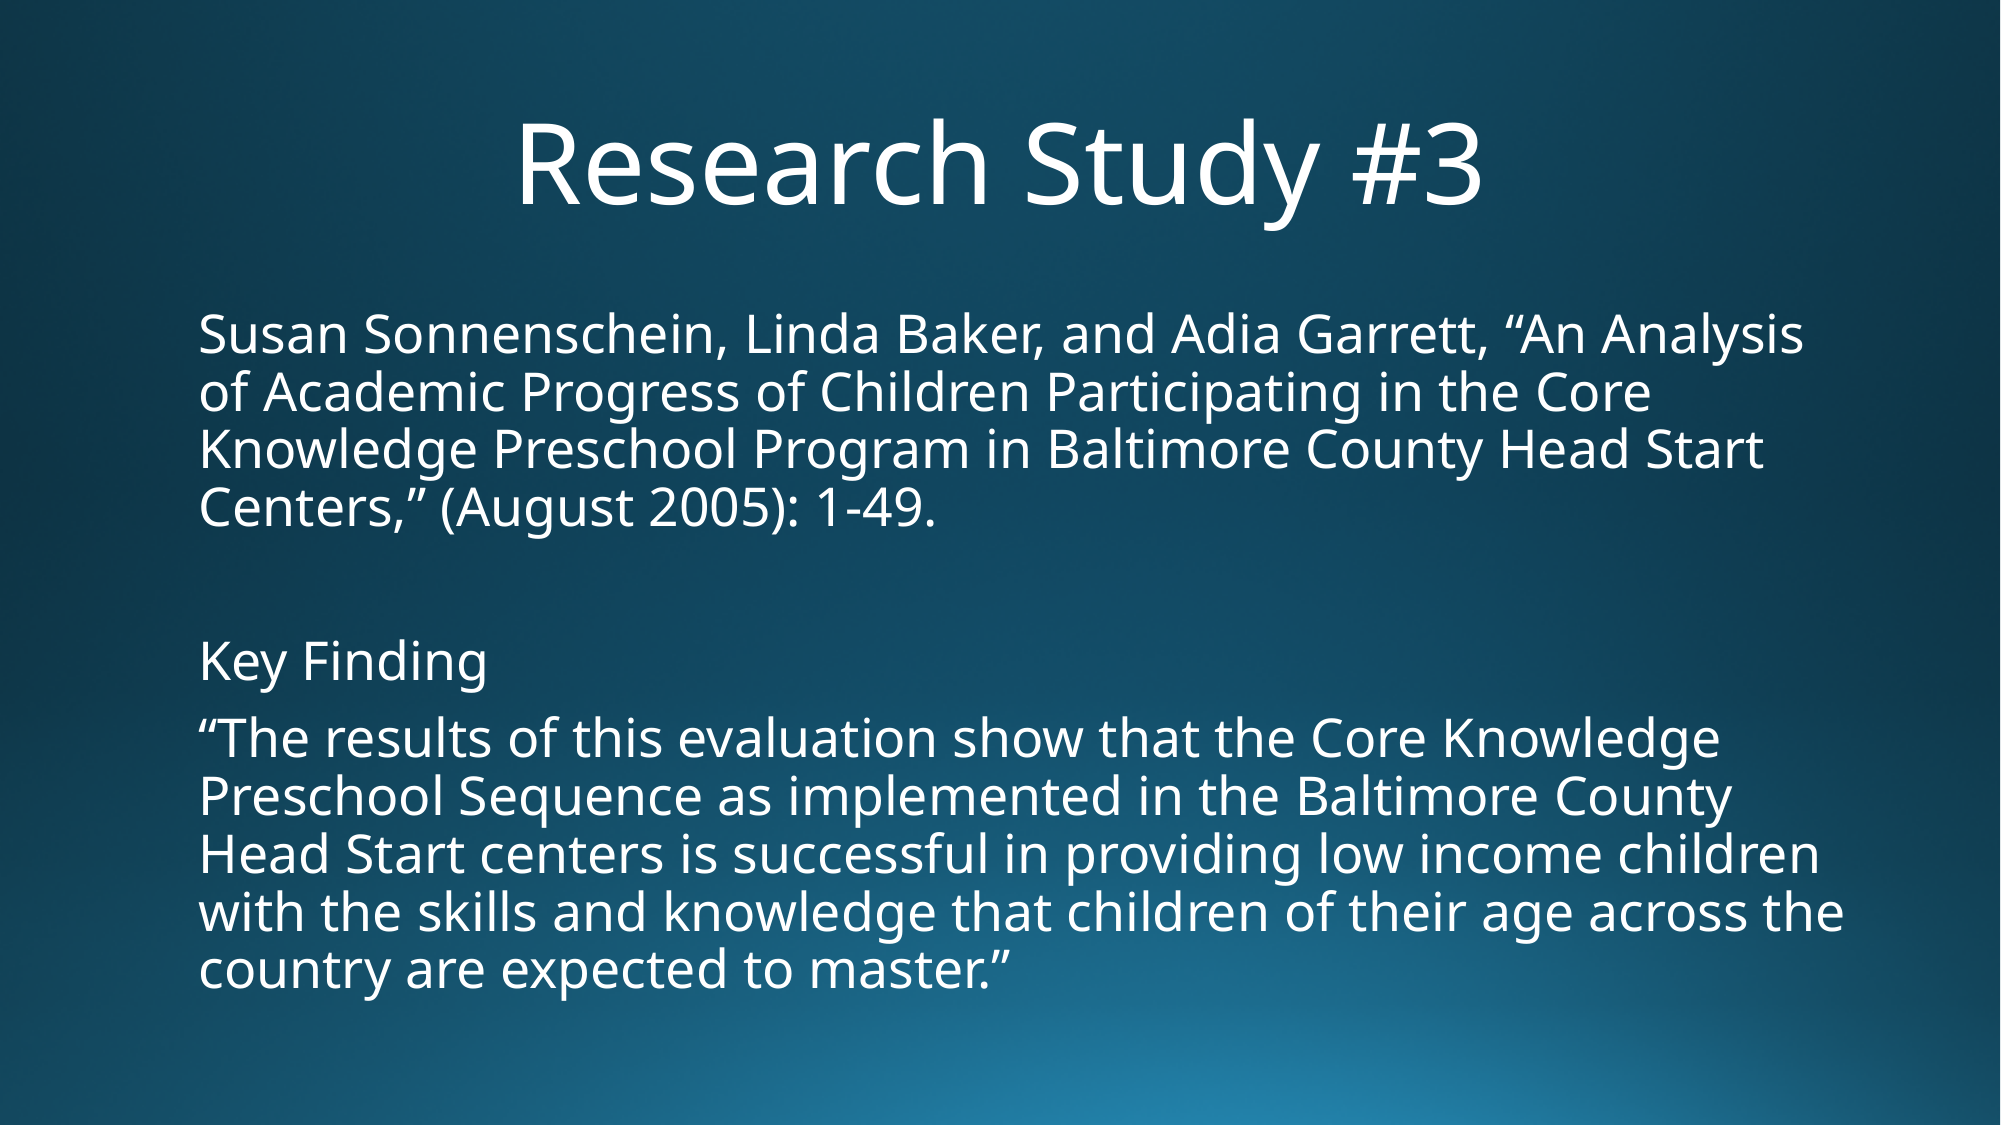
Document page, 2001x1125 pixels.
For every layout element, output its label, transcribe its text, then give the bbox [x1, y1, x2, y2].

title Research Study #3 [137, 59, 1863, 278]
list Susan Sonnenschein, Linda Baker, and Adia Garrett, “An Analysis of Academic Progress of Children Participating in the Core Knowledge Preschool Program in Baltimore County Head Start Centers,” (August 2005): 1-49. Key Finding “The results of this evaluation show that the Core Knowledge Preschool Sequence as implemented in the Baltimore County Head Start centers is successful in providing low income children with the skills and knowledge that children of their age across the country are expected to master.” [183, 299, 1863, 1014]
picture [0, 0, 2001, 1125]
